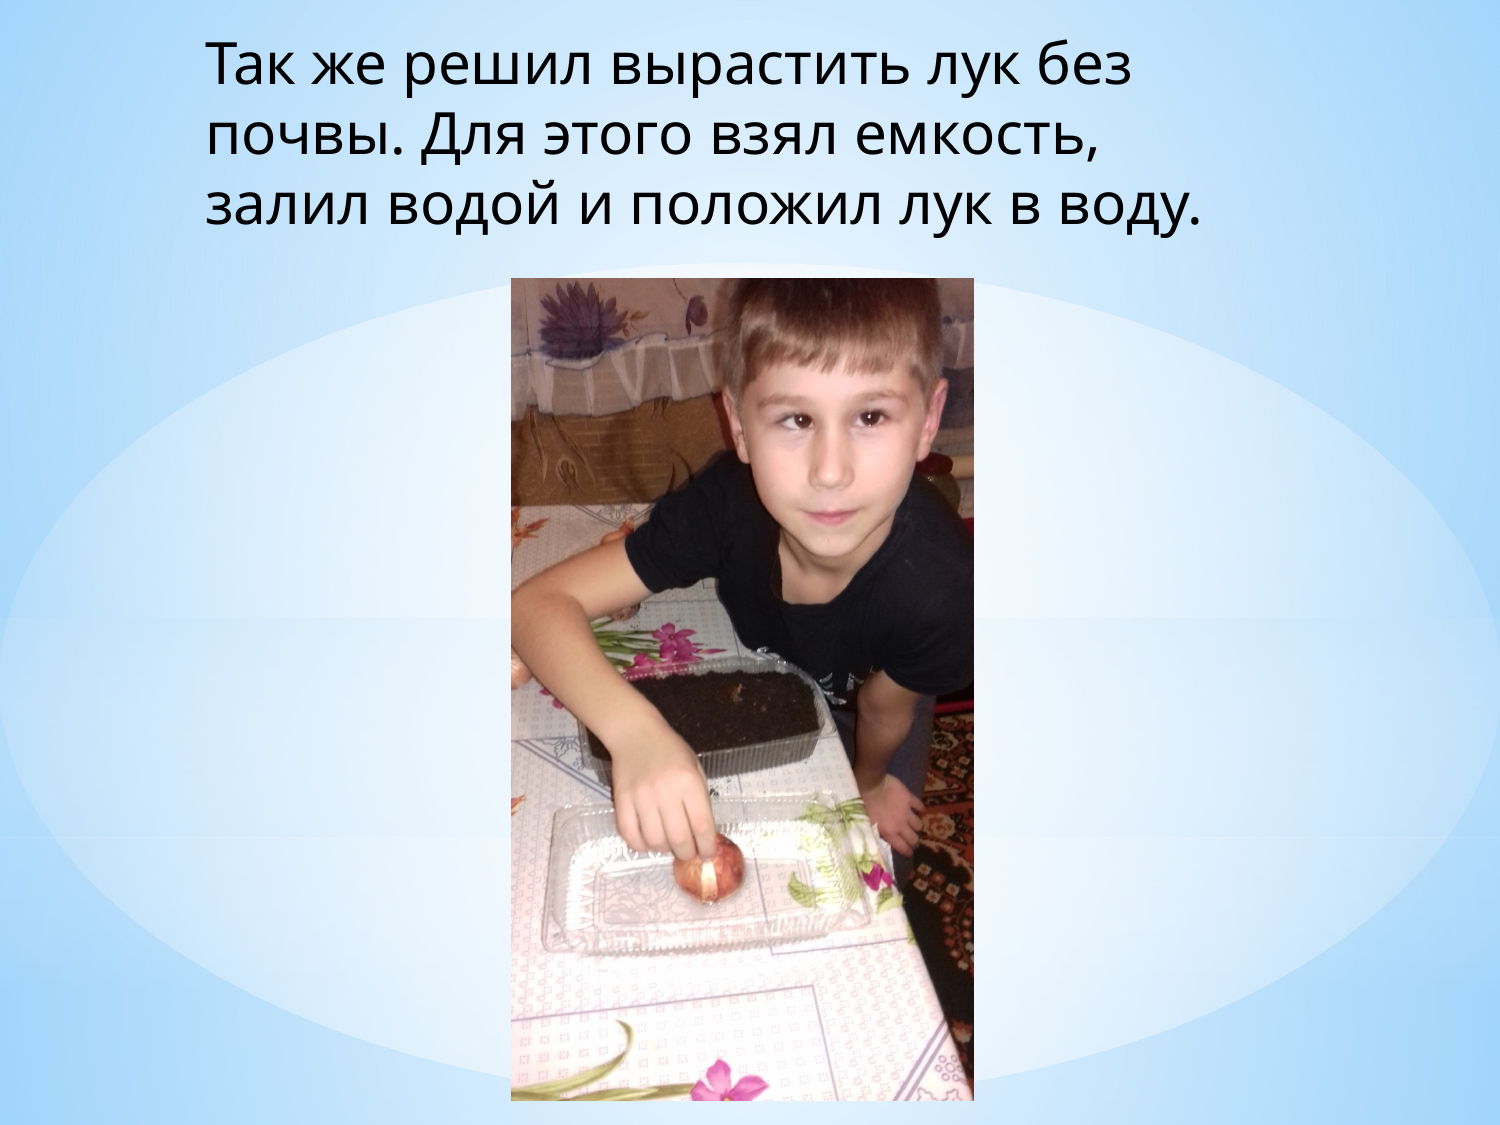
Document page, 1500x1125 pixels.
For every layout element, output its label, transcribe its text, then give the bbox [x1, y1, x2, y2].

list Так же решил вырастить лук без почвы. Для этого взял емкость, залил водой и положил лук в воду. [183, 19, 1233, 590]
picture [511, 278, 974, 1101]
